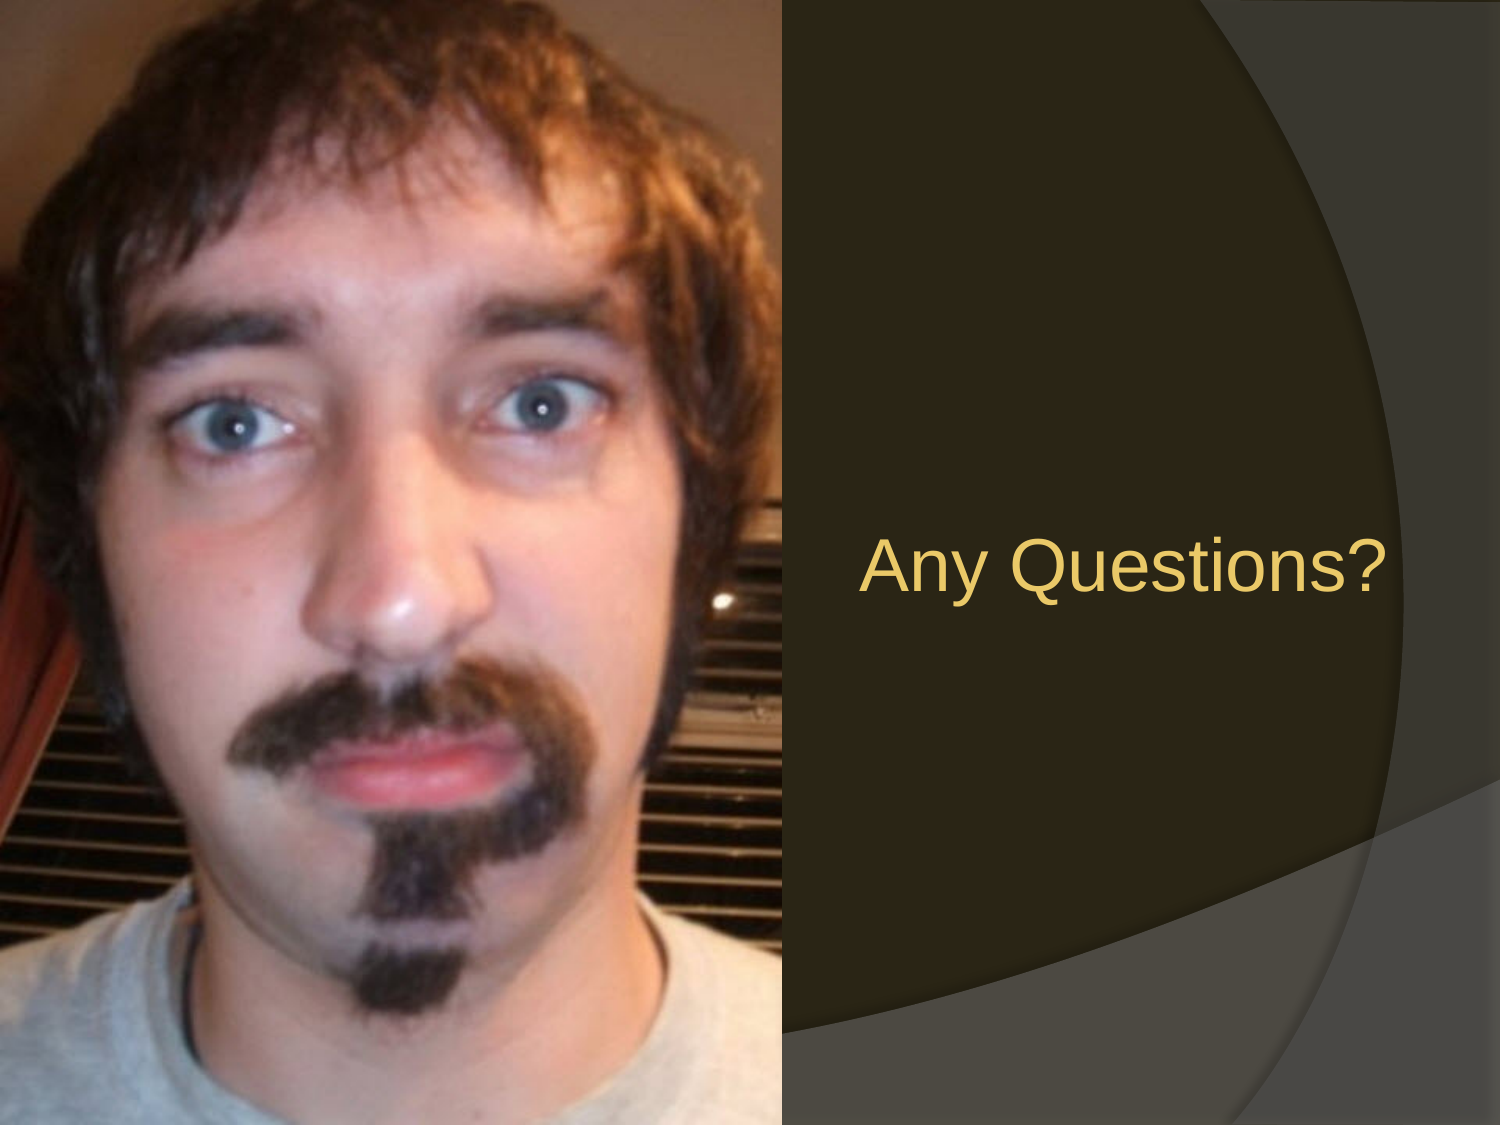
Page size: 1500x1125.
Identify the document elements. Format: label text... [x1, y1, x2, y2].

picture [0, 0, 782, 1125]
text_box Any Questions? [844, 509, 1428, 615]
